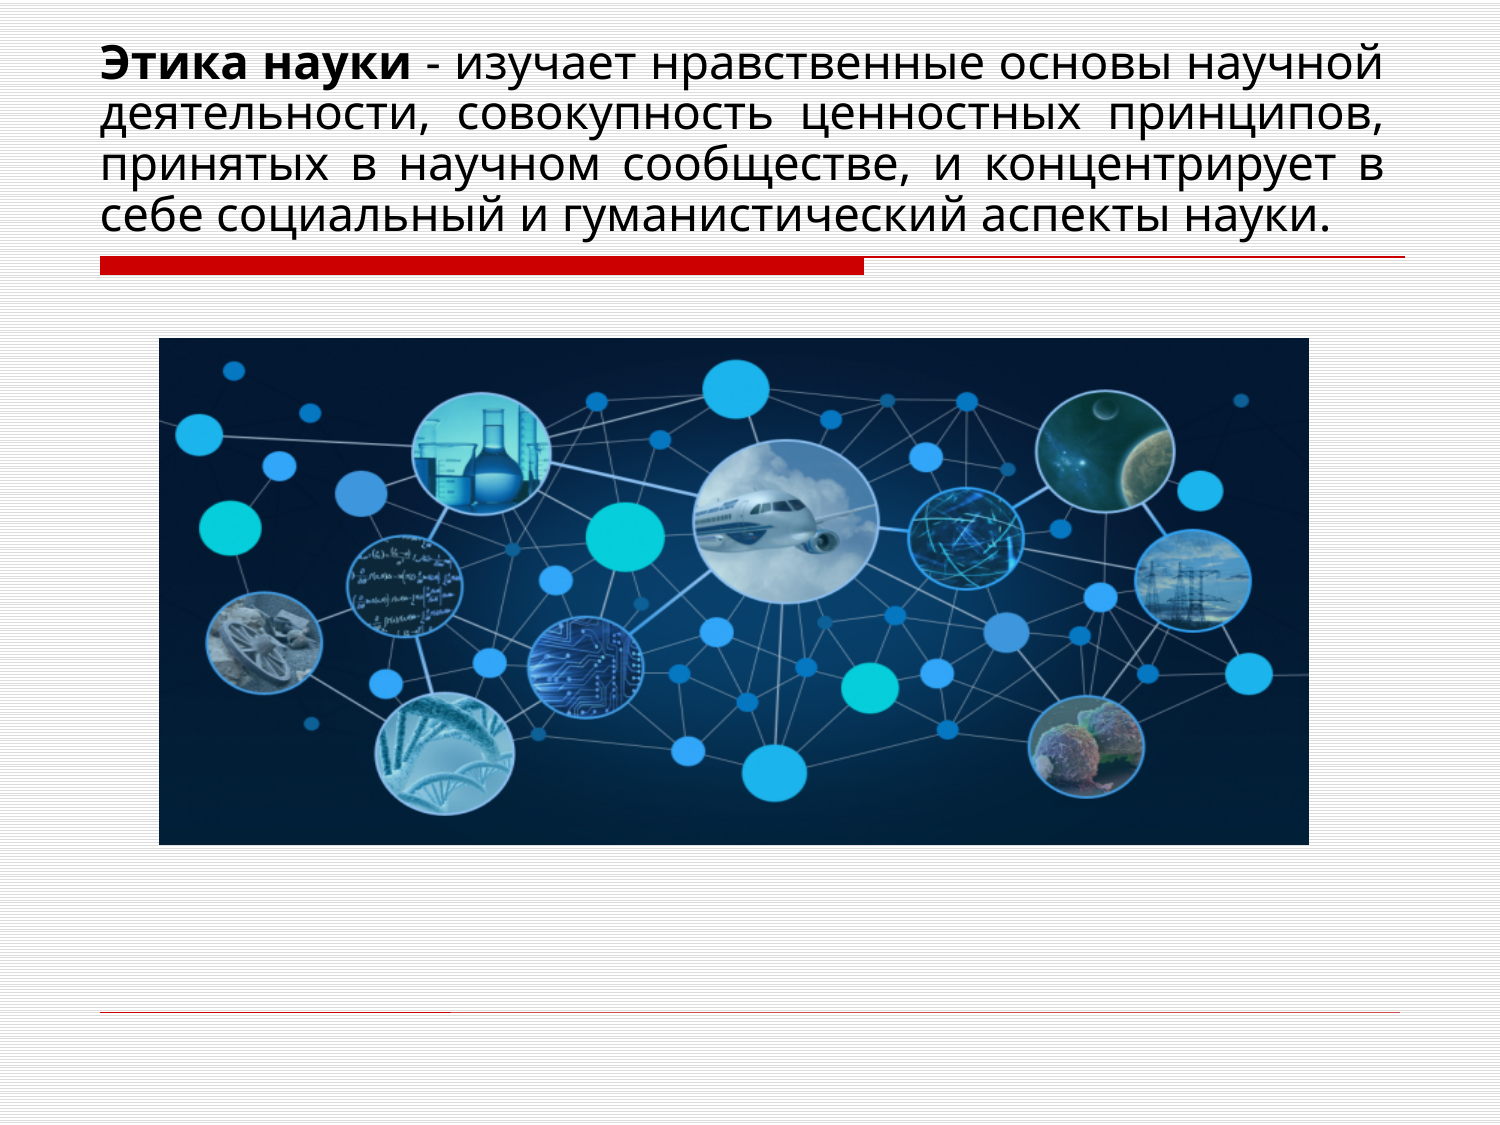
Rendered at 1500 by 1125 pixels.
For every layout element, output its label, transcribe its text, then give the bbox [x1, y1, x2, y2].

list Этика науки - изучает нравственные основы научной деятельности, совокупность ценностных принципов, принятых в научном сообществе, и концентрирует в себе социальный и гуманистический аспекты науки. [64, 30, 1400, 256]
picture [159, 337, 1310, 845]
